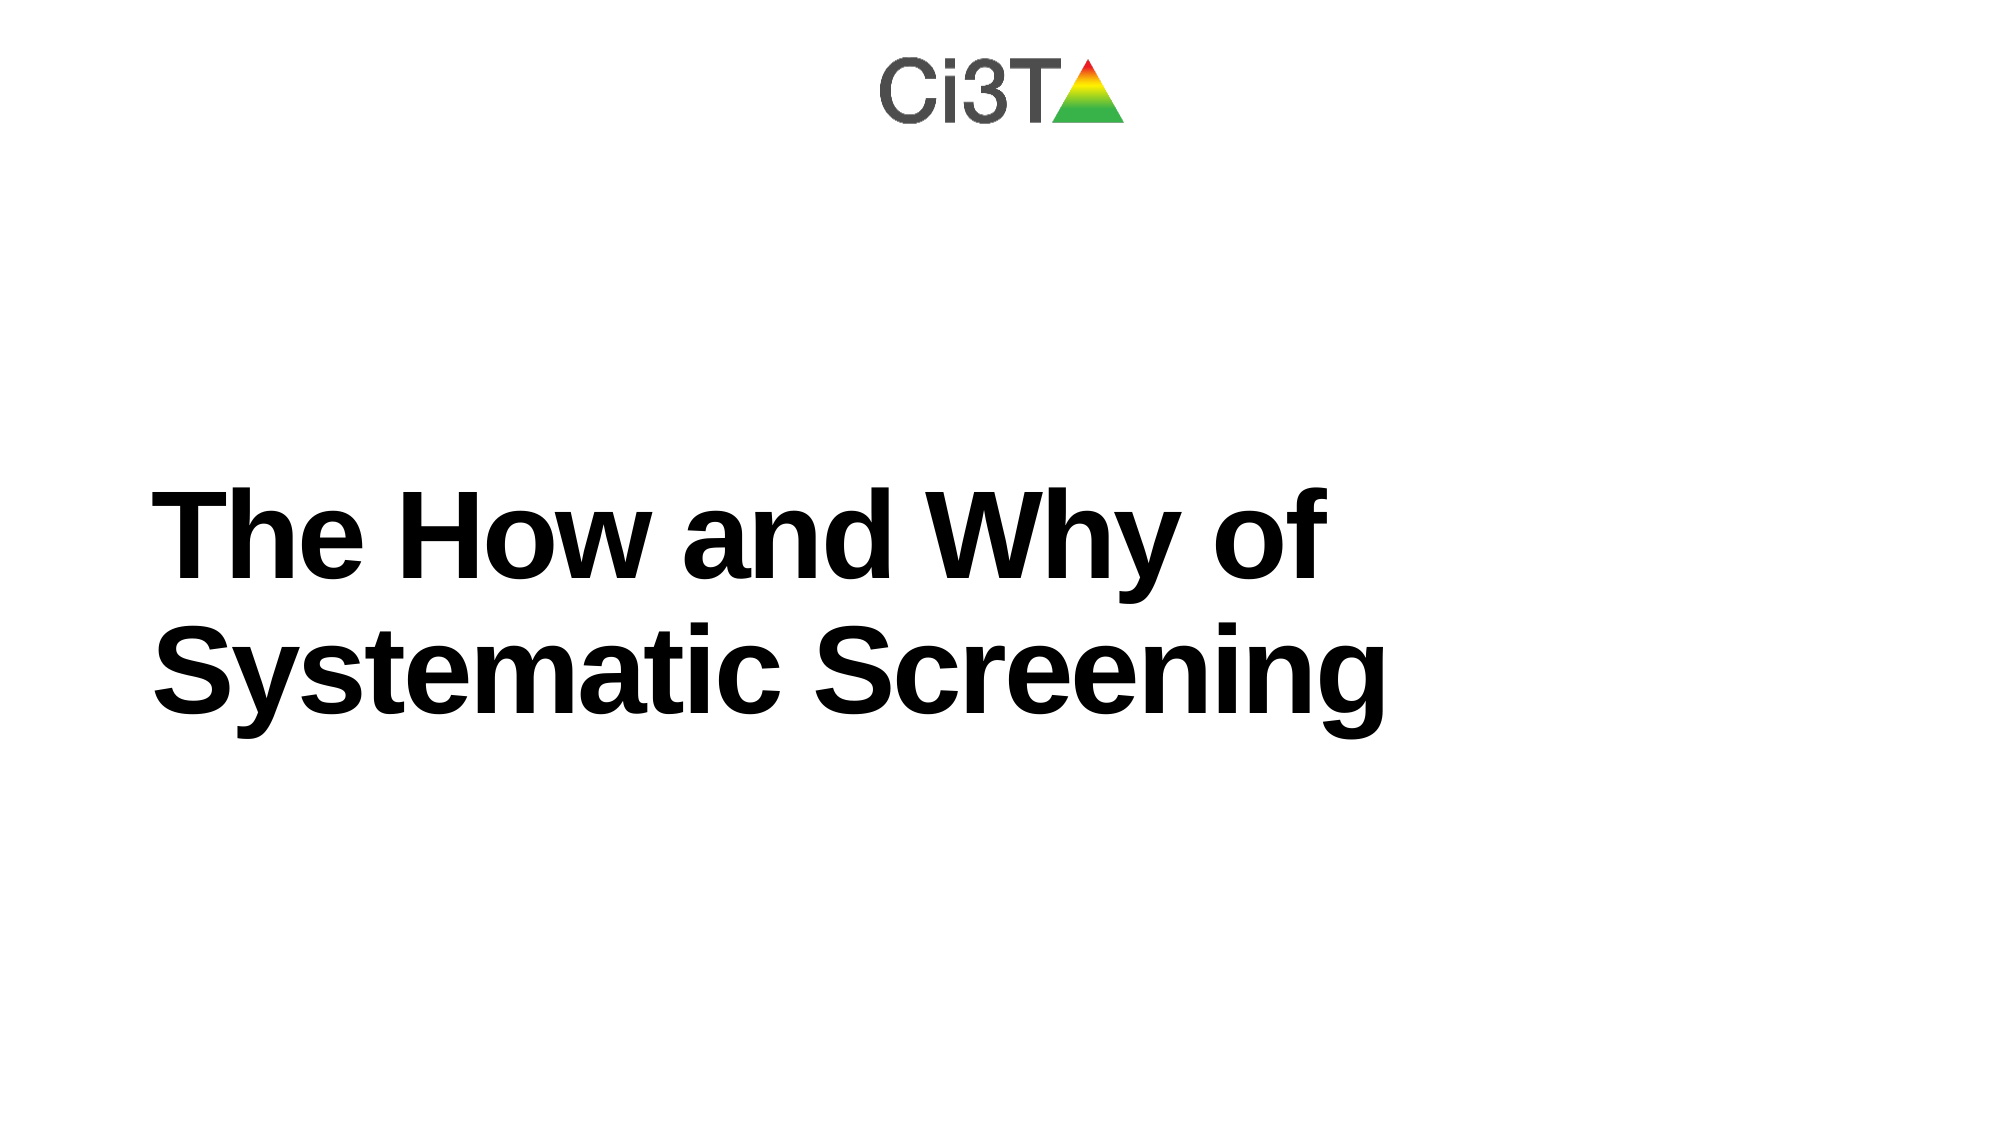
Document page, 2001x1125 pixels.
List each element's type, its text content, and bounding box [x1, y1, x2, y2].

picture [866, 36, 1134, 145]
title The How and Why of Systematic Screening [136, 280, 1862, 749]
